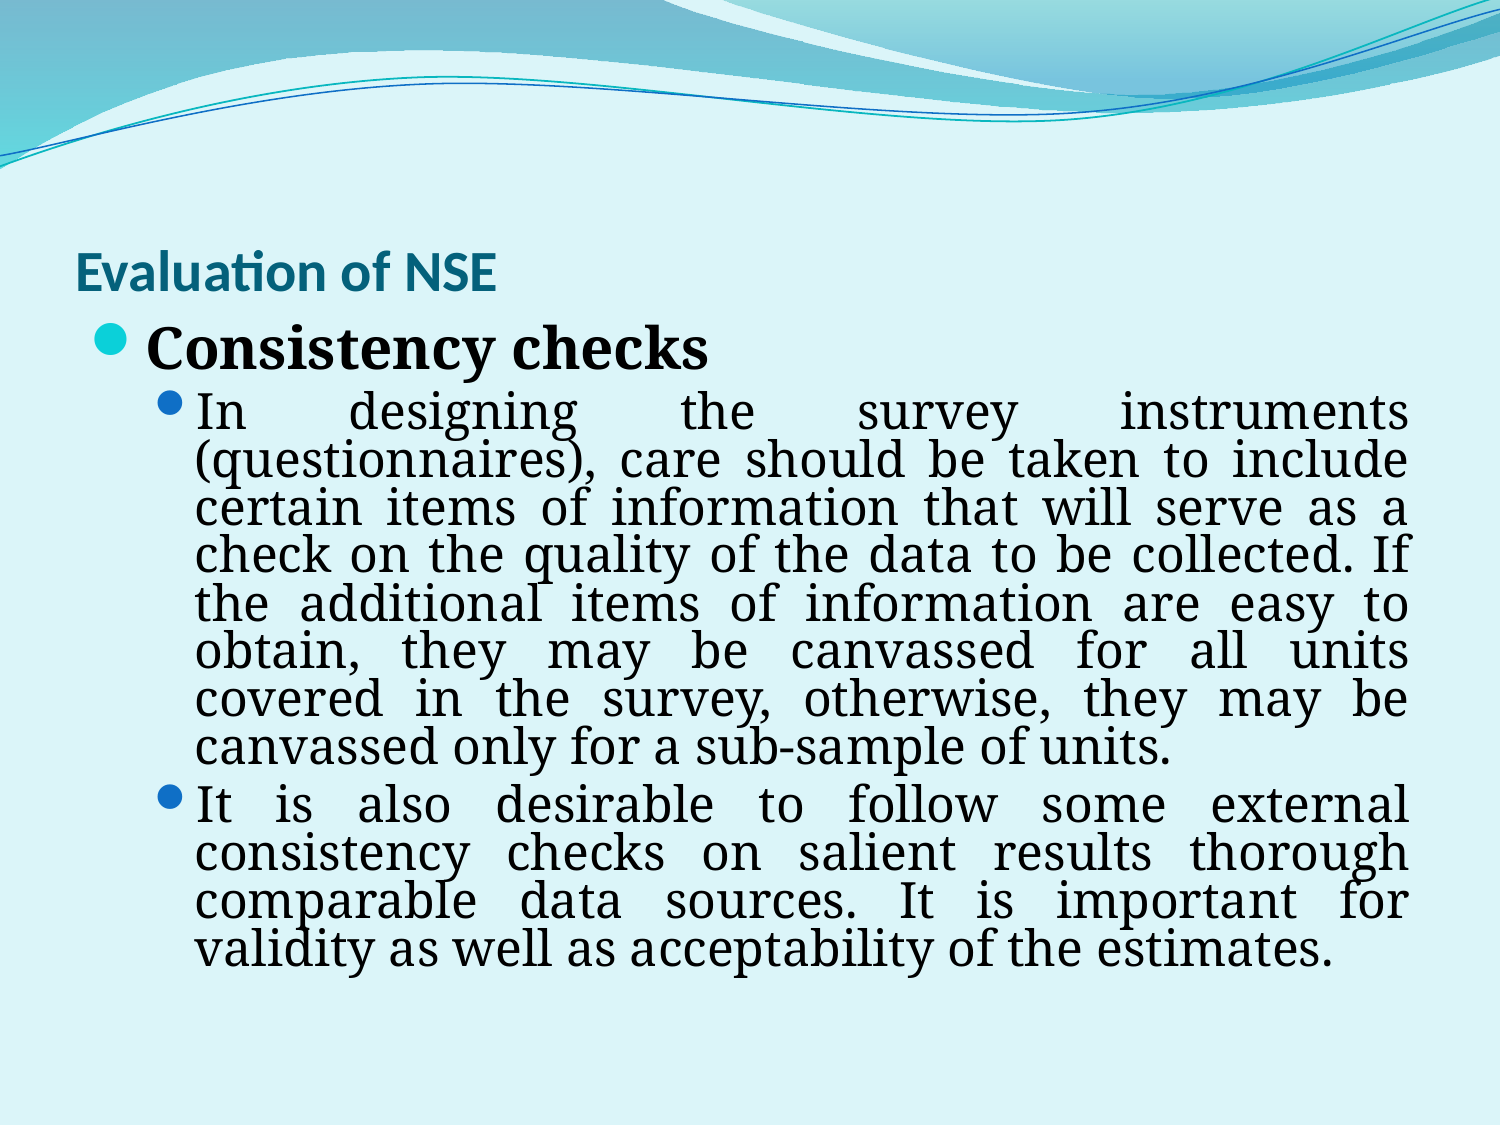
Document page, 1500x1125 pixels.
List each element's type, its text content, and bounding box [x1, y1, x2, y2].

list Consistency checks In designing the survey instruments (questionnaires), care should be taken to include certain items of information that will serve as a check on the quality of the data to be collected. If the additional items of information are easy to obtain, they may be canvassed for all units covered in the survey, otherwise, they may be canvassed only for a sub-sample of units. It is also desirable to follow some external consistency checks on salient results thorough comparable data sources. It is important for validity as well as acceptability of the estimates. [75, 317, 1425, 1038]
title Evaluation of NSE [75, 115, 1425, 303]
